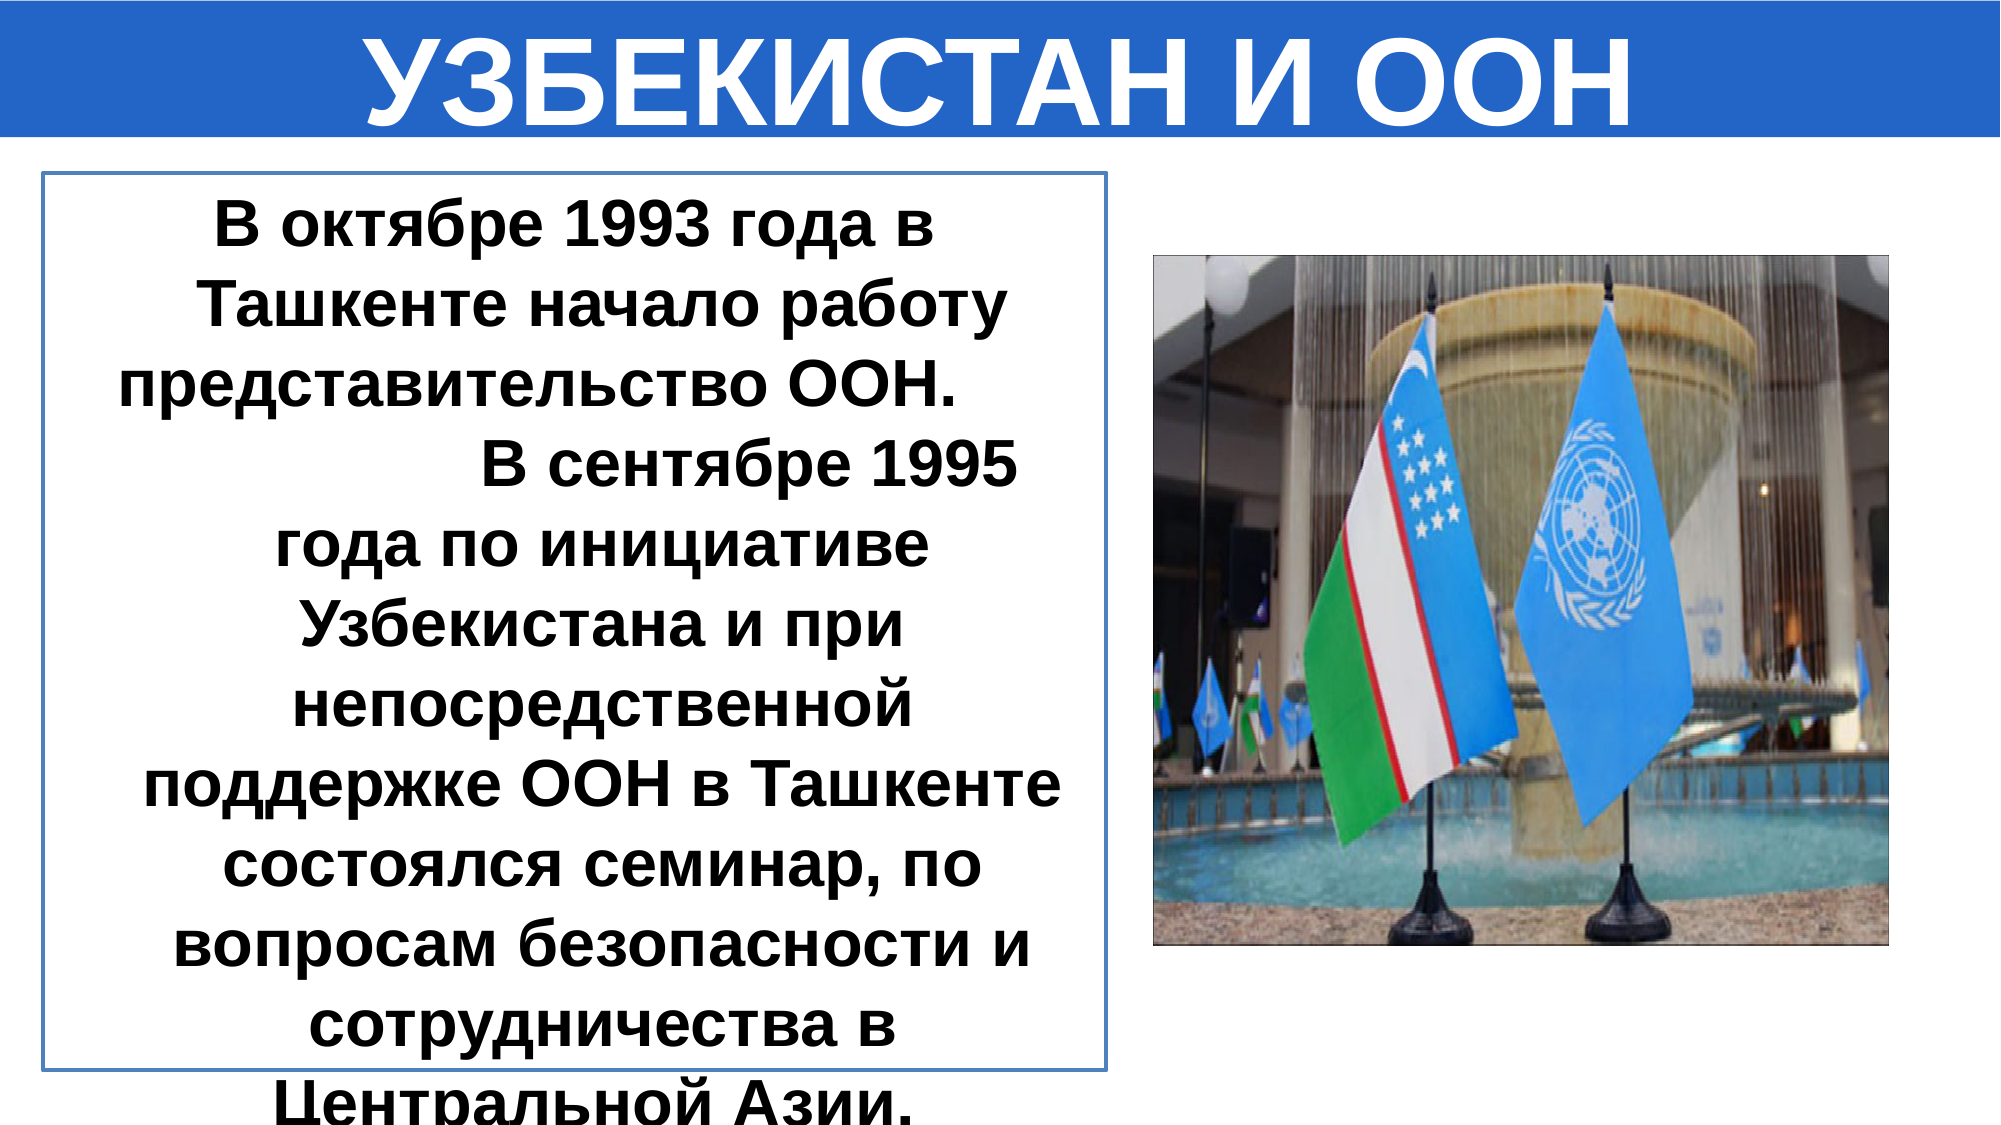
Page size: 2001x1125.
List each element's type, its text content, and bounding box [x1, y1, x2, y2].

list В октябре 1993 года в Ташкенте начало работу представительство ООН. В сентябре 1995 года по инициативе Узбекистана и при непосредственной поддержке ООН в Ташкенте состоялся семинар, по вопросам безопасности и сотрудничества в Центральной Азии. [41, 171, 1108, 1072]
text_box УЗБЕКИСТАН И ООН [0, 0, 2000, 138]
picture [1153, 255, 1889, 947]
